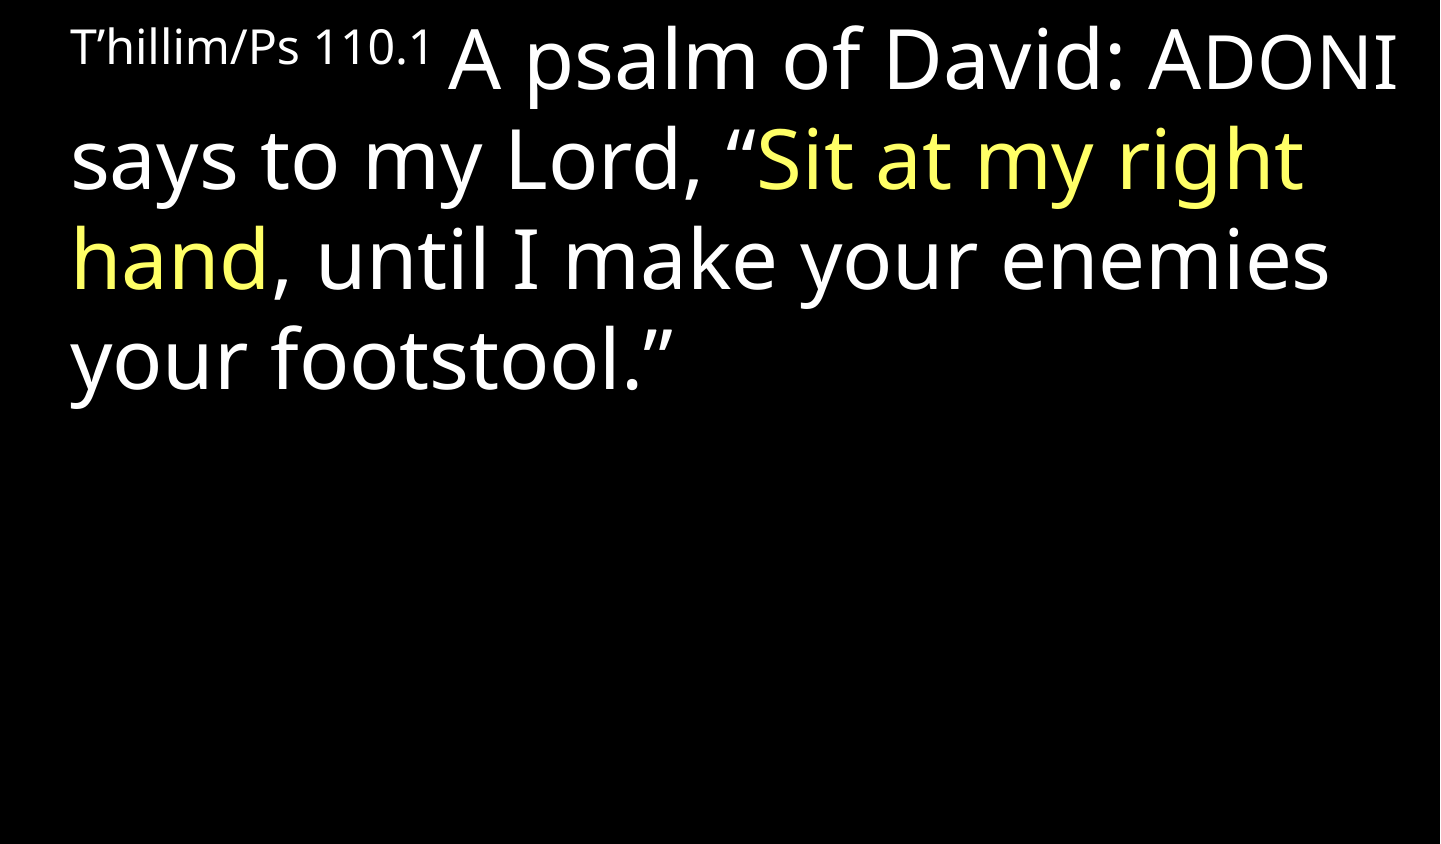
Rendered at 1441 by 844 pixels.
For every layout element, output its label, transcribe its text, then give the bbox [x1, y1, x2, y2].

subtitle T’hillim/Ps 110.1 A psalm of David: ADONI says to my Lord, “Sit at my right hand, until I make your enemies your footstool.” [57, 0, 1441, 844]
